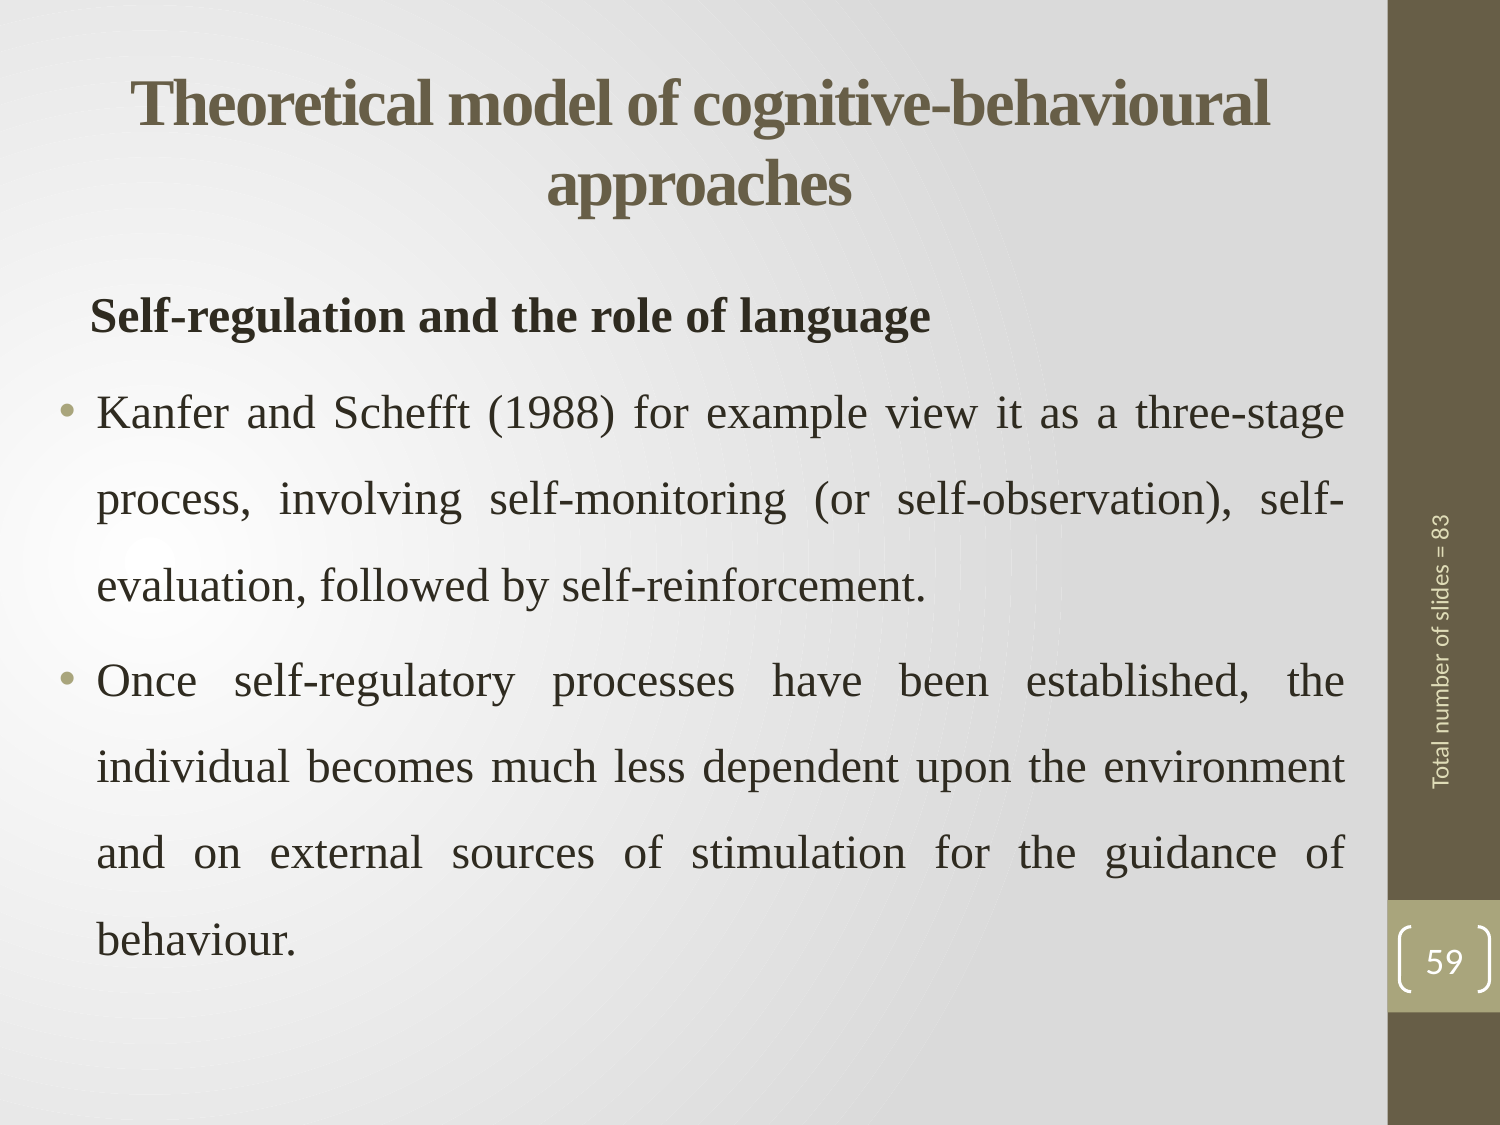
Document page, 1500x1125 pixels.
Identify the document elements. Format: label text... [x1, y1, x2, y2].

list Self-regulation and the role of language Kanfer and Schefft (1988) for example view it as a three-stage process, involving self-monitoring (or self-observation), self-evaluation, followed by self-reinforcement. Once self-regulatory processes have been established, the individual becomes much less dependent upon the environment and on external sources of stimulation for the guidance of behaviour. [24, 275, 1363, 1088]
footer Total number of slides = 83 [1408, 500, 1469, 889]
slide_number 59 [1397, 925, 1492, 994]
title Theoretical model of cognitive-behavioural approaches [75, 45, 1325, 233]
